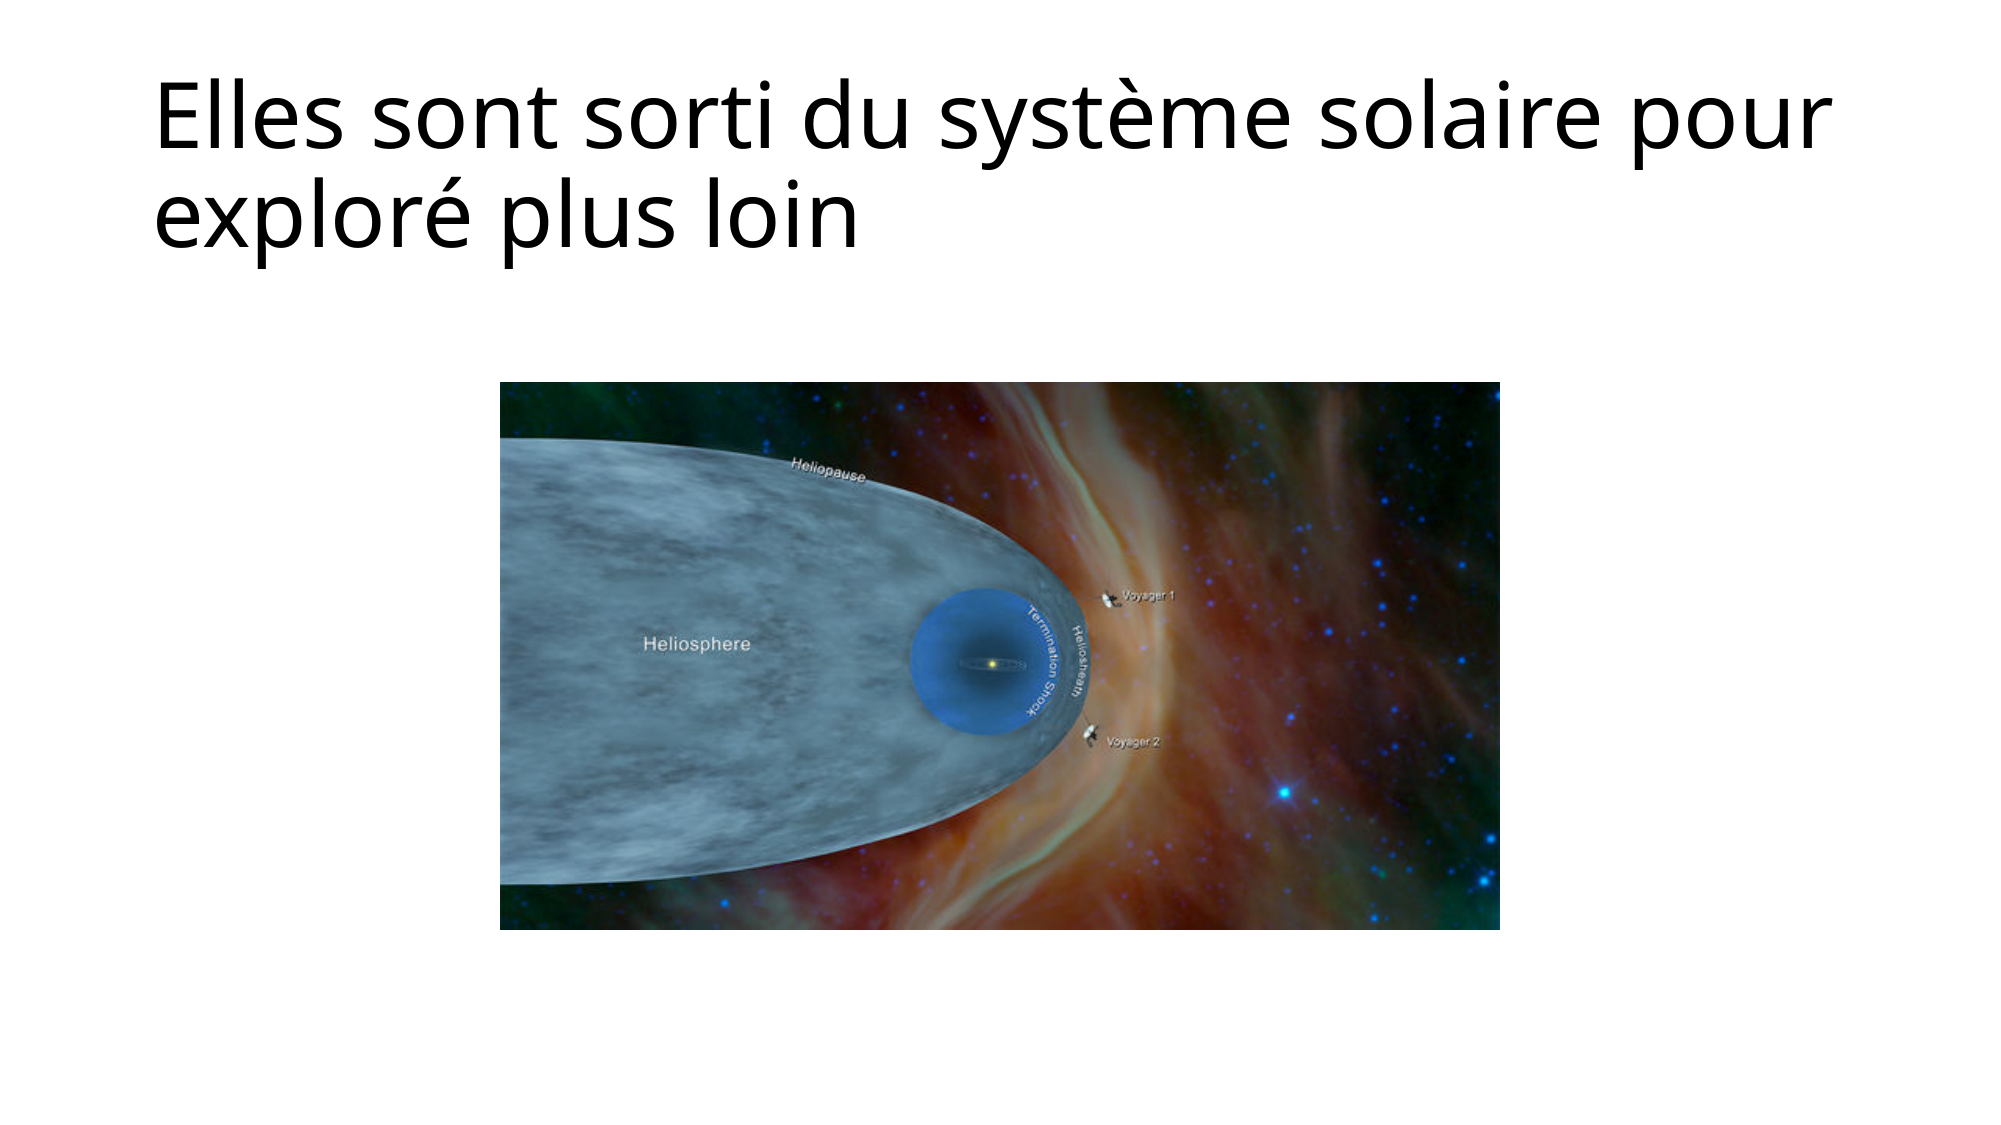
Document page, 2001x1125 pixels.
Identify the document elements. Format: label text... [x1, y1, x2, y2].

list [499, 382, 1500, 930]
title Elles sont sorti du système solaire pour exploré plus loin [137, 59, 1863, 278]
